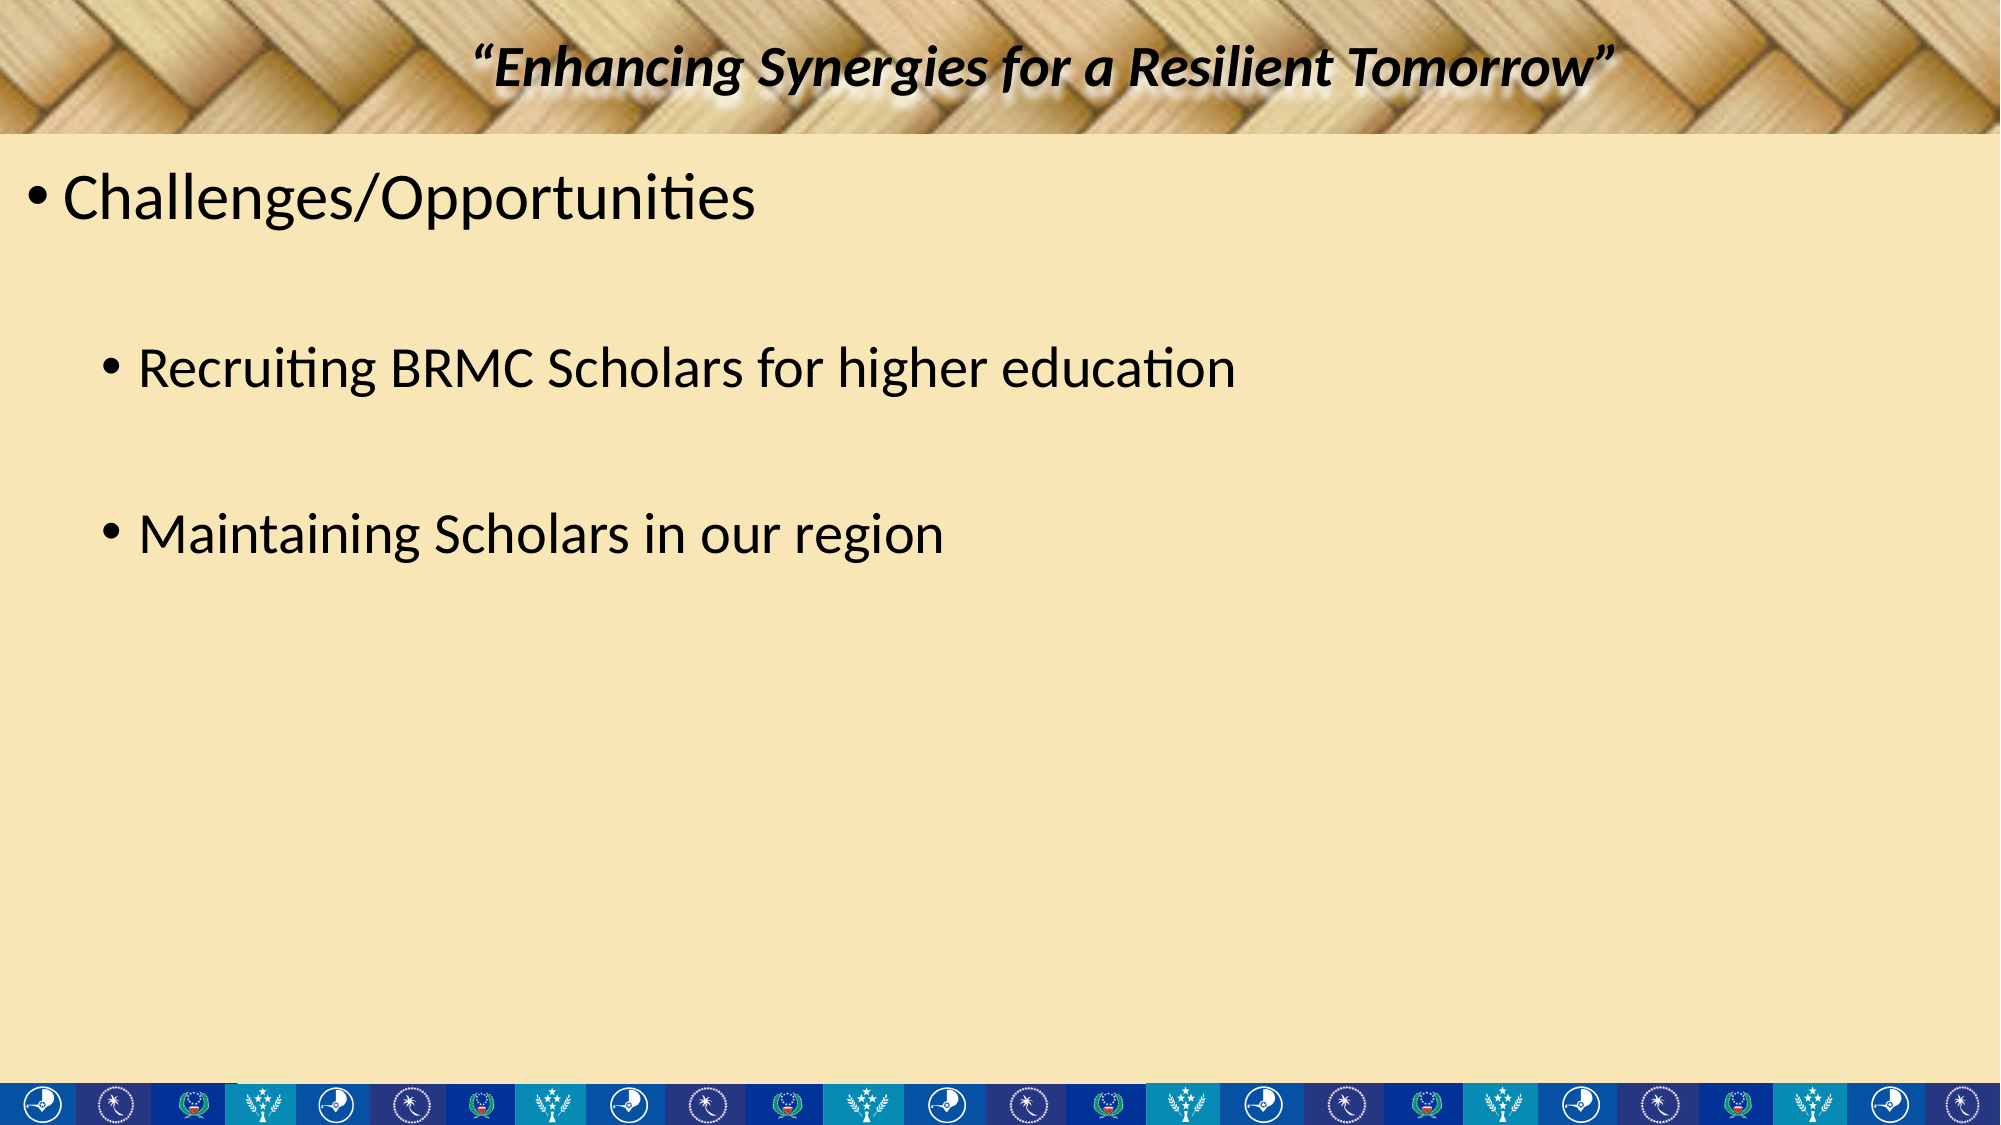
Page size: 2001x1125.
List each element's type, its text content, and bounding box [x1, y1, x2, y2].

picture [587, 1084, 823, 1125]
picture [864, 1112, 869, 1122]
picture [538, 1098, 545, 1111]
picture [1170, 1098, 1178, 1111]
picture [877, 1098, 886, 1111]
picture [850, 1098, 858, 1111]
picture [905, 1084, 1146, 1125]
picture [297, 1084, 515, 1125]
picture [1512, 1097, 1521, 1111]
picture [1487, 1098, 1495, 1111]
picture [1221, 1083, 1463, 1125]
picture [1195, 1097, 1204, 1111]
picture [1539, 1083, 1773, 1125]
picture [561, 1098, 568, 1111]
picture [550, 1112, 555, 1122]
picture [0, 0, 2000, 134]
picture [1797, 1098, 1805, 1111]
picture [1822, 1097, 1831, 1111]
picture [248, 1098, 256, 1111]
picture [1848, 1083, 2000, 1125]
picture [0, 1083, 225, 1125]
picture [272, 1096, 280, 1111]
picture [260, 1112, 265, 1122]
list Challenges/Opportunities Recruiting BRMC Scholars for higher education Maintaining Scholars in our region [11, 154, 1974, 1058]
